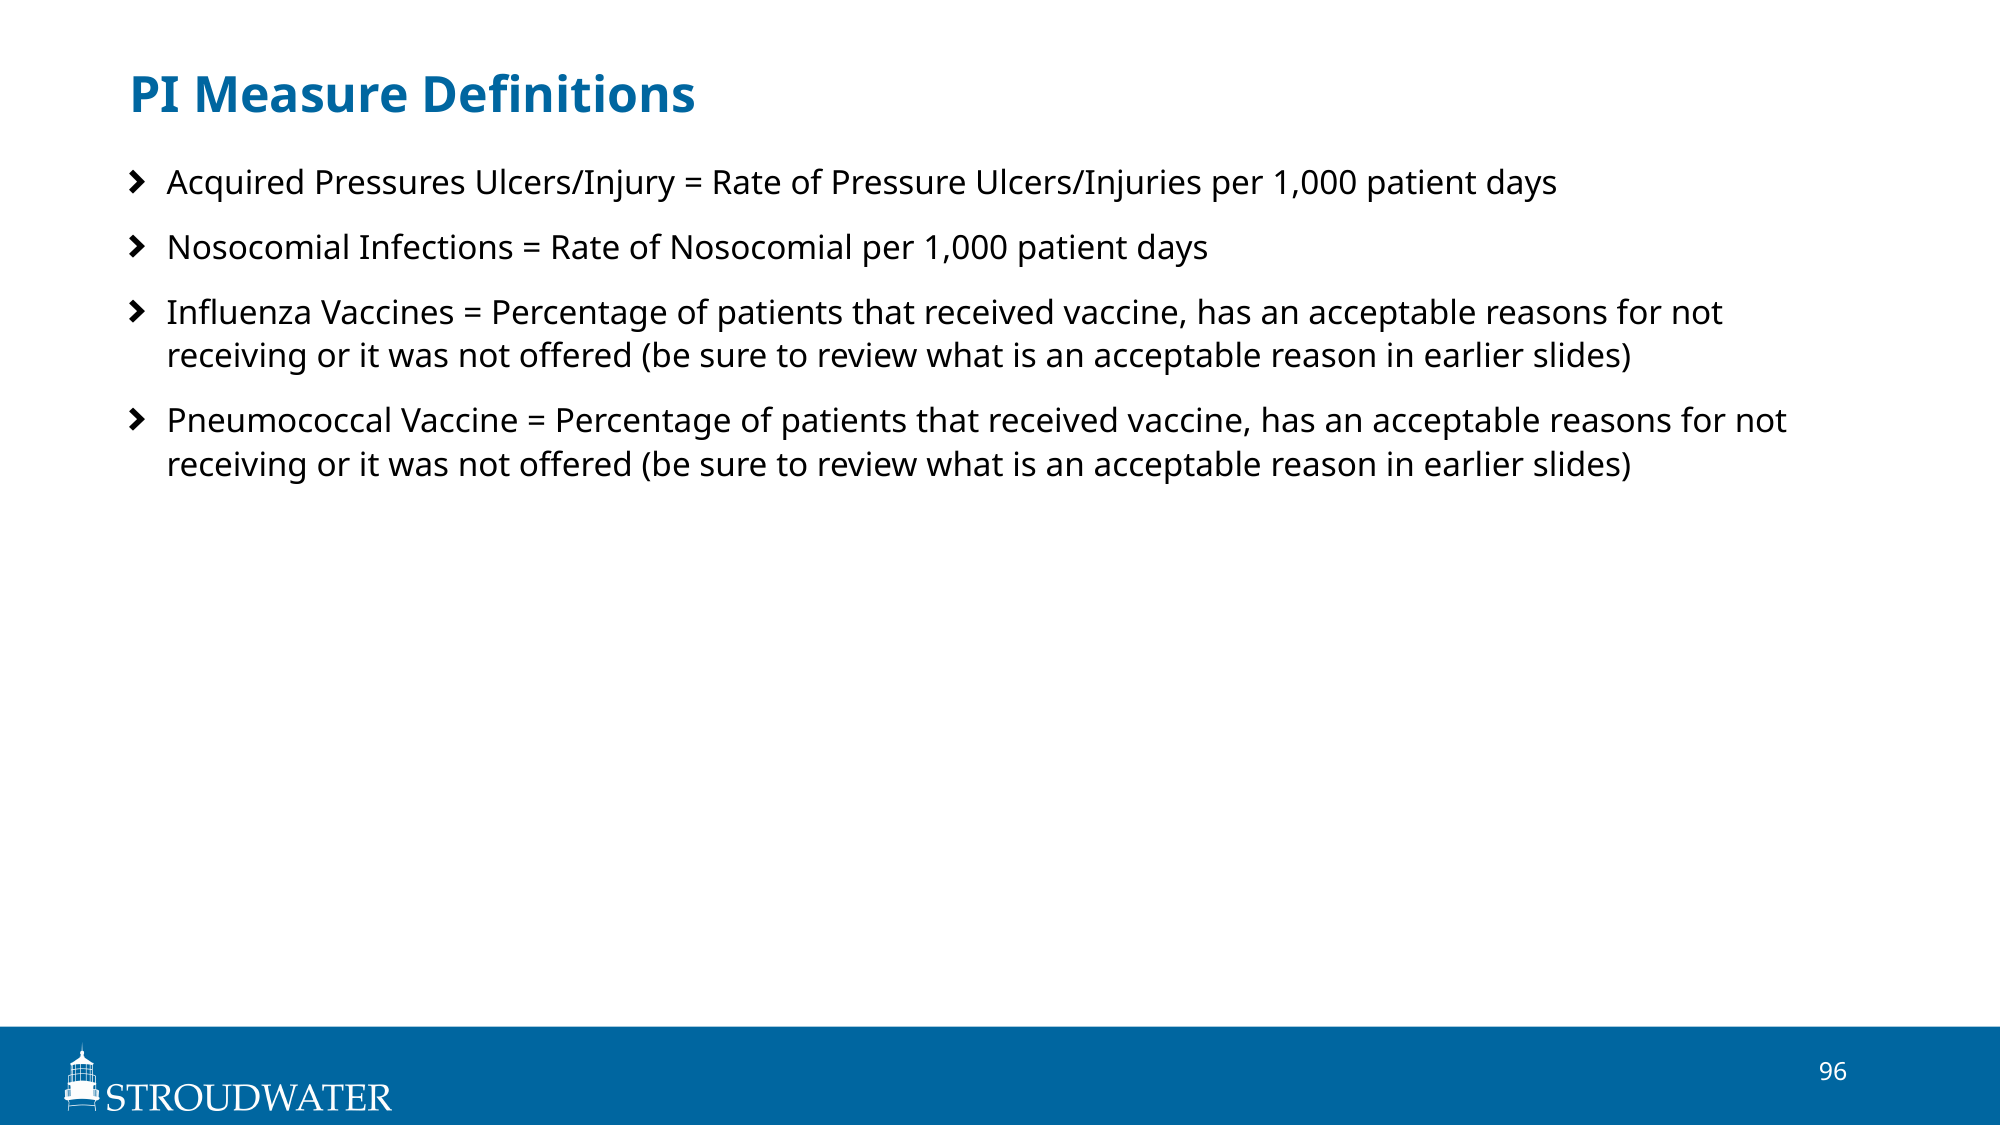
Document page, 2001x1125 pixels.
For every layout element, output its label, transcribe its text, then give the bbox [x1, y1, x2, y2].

picture [129, 169, 153, 194]
picture [129, 407, 153, 431]
list Acquired Pressures Ulcers/Injury = Rate of Pressure Ulcers/Injuries per 1,000 patient days Nosocomial Infections = Rate of Nosocomial per 1,000 patient days Influenza Vaccines = Percentage of patients that received vaccine, has an acceptable reasons for not receiving or it was not offered (be sure to review what is an acceptable reason in earlier slides) Pneumococcal Vaccine = Percentage of patients that received vaccine, has an acceptable reasons for not receiving or it was not offered (be sure to review what is an acceptable reason in earlier slides) [114, 150, 1840, 971]
slide_number 96 [1412, 1042, 1863, 1103]
title PI Measure Definitions [114, 41, 1840, 150]
picture [129, 299, 153, 323]
picture [64, 1042, 392, 1111]
picture [129, 234, 153, 258]
